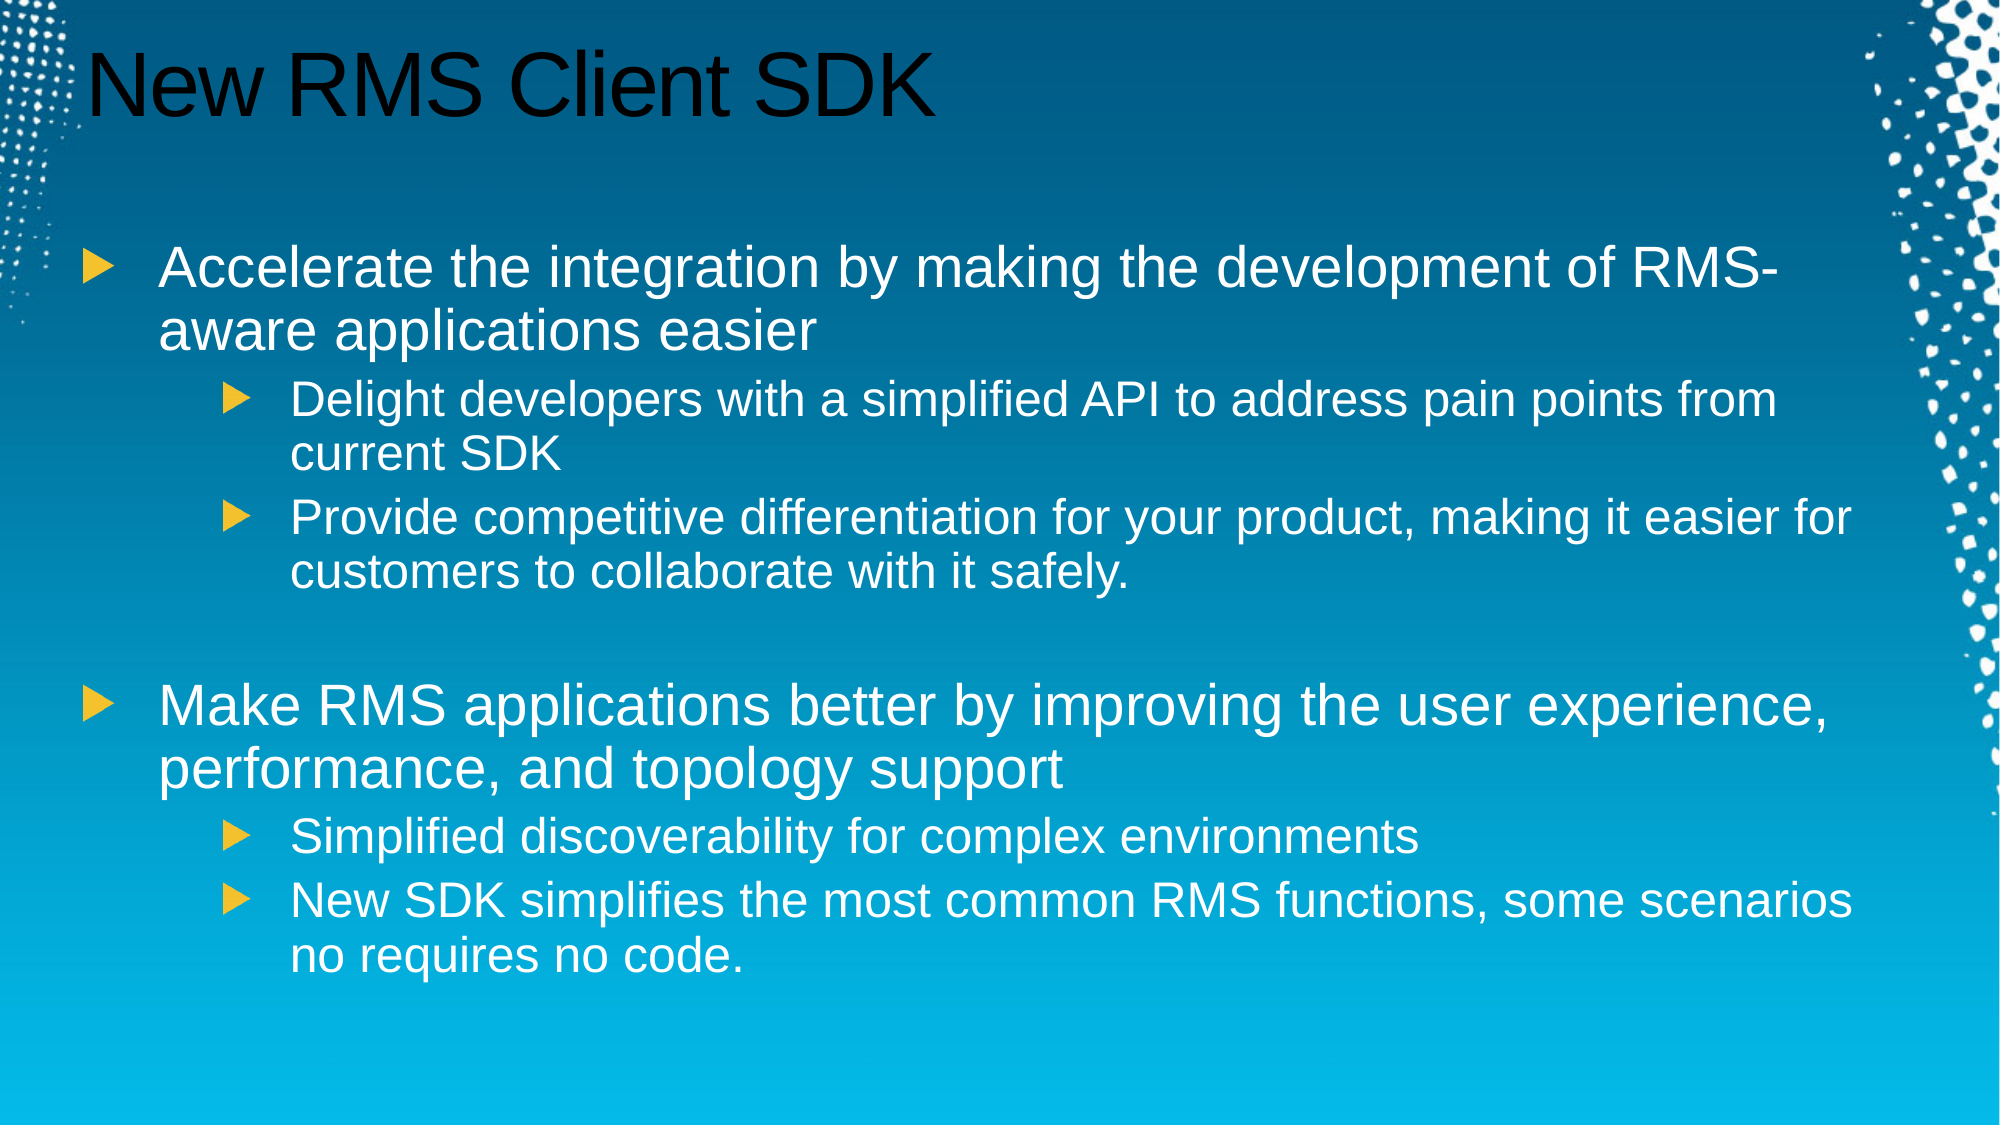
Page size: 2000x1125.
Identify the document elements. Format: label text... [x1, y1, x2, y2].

picture [10, 69, 17, 78]
picture [1991, 747, 2000, 765]
picture [1898, 188, 1912, 198]
picture [1941, 324, 1952, 332]
picture [1972, 312, 1985, 322]
picture [1932, 235, 1943, 241]
picture [1935, 379, 1948, 391]
picture [42, 31, 53, 39]
picture [43, 42, 49, 53]
picture [1915, 109, 1924, 119]
picture [1952, 502, 1967, 516]
picture [1929, 27, 1945, 45]
picture [1969, 625, 1985, 642]
picture [1963, 589, 1976, 607]
picture [1889, 152, 1901, 166]
picture [1948, 413, 1958, 424]
picture [1993, 321, 2000, 339]
picture [1957, 187, 1971, 200]
picture [1979, 657, 1995, 676]
picture [33, 116, 40, 124]
picture [1925, 87, 1941, 99]
picture [1995, 582, 2000, 595]
picture [1925, 141, 1935, 155]
picture [24, 72, 32, 79]
picture [1922, 200, 1934, 207]
picture [1955, 246, 1965, 256]
picture [1963, 335, 1972, 344]
picture [1978, 517, 1987, 527]
picture [1981, 604, 2000, 620]
picture [41, 59, 48, 67]
picture [1919, 367, 1930, 378]
picture [1946, 525, 1956, 533]
picture [33, 0, 42, 10]
picture [1994, 382, 2000, 391]
picture [1921, 0, 1934, 8]
picture [1991, 637, 2000, 652]
picture [0, 24, 9, 33]
picture [1935, 177, 1945, 189]
picture [84, 249, 112, 282]
picture [33, 88, 42, 97]
picture [47, 0, 57, 10]
picture [1930, 291, 1941, 297]
picture [1911, 223, 1918, 230]
picture [1942, 269, 1953, 276]
picture [84, 686, 112, 720]
picture [1972, 570, 1986, 583]
picture [1982, 714, 1993, 729]
picture [28, 42, 36, 53]
picture [17, 129, 23, 136]
picture [18, 0, 29, 6]
picture [0, 40, 9, 45]
picture [9, 84, 15, 91]
picture [1992, 438, 2000, 448]
picture [1990, 492, 2000, 505]
picture [1945, 213, 1955, 220]
picture [56, 47, 64, 55]
picture [1892, 212, 1902, 216]
picture [26, 57, 34, 68]
picture [1935, 431, 1946, 449]
picture [1926, 344, 1939, 358]
picture [1974, 683, 1985, 694]
picture [18, 13, 26, 19]
picture [1955, 557, 1965, 573]
picture [1983, 404, 1992, 414]
picture [6, 97, 12, 105]
picture [38, 74, 47, 80]
picture [31, 131, 37, 138]
picture [55, 62, 62, 69]
picture [1970, 426, 1980, 436]
picture [34, 101, 43, 111]
picture [224, 383, 249, 412]
picture [3, 10, 11, 18]
picture [224, 821, 248, 849]
picture [1946, 155, 1961, 167]
picture [1950, 359, 1960, 366]
picture [1953, 301, 1962, 312]
picture [13, 41, 25, 49]
picture [1960, 392, 1970, 403]
picture [1920, 257, 1932, 264]
picture [0, 155, 5, 163]
picture [16, 143, 21, 151]
picture [1958, 445, 1968, 460]
picture [1973, 368, 1982, 380]
picture [58, 32, 66, 41]
picture [224, 884, 249, 913]
picture [1914, 164, 1923, 177]
title New RMS Client SDK [85, 37, 1914, 138]
picture [1963, 535, 1977, 550]
picture [1928, 399, 1939, 415]
picture [45, 16, 55, 24]
picture [1938, 122, 1950, 133]
picture [30, 14, 40, 23]
picture [11, 55, 21, 64]
picture [1968, 481, 1978, 492]
picture [1980, 460, 1987, 469]
picture [29, 27, 38, 38]
picture [1942, 465, 1958, 483]
picture [54, 76, 60, 83]
picture [16, 22, 23, 34]
picture [1988, 547, 2000, 561]
picture [1963, 278, 1976, 291]
picture [1984, 349, 1992, 357]
picture [224, 501, 249, 530]
picture [1917, 308, 1929, 326]
picture [1935, 0, 2000, 306]
picture [1988, 691, 2000, 709]
list Accelerate the integration by making the development of RMS-aware applications easier Delight developers with a simplified API to address pain points from current SDK Provide competitive differentiation for your product, making it easier for customers to collaborate with it safely. Make RMS applications better by improving the user experience, performance, and topology support Simplified discoverability for complex environments New SDK simplifies the most common RMS functions, some scenarios no requires no code. [83, 237, 1917, 1103]
